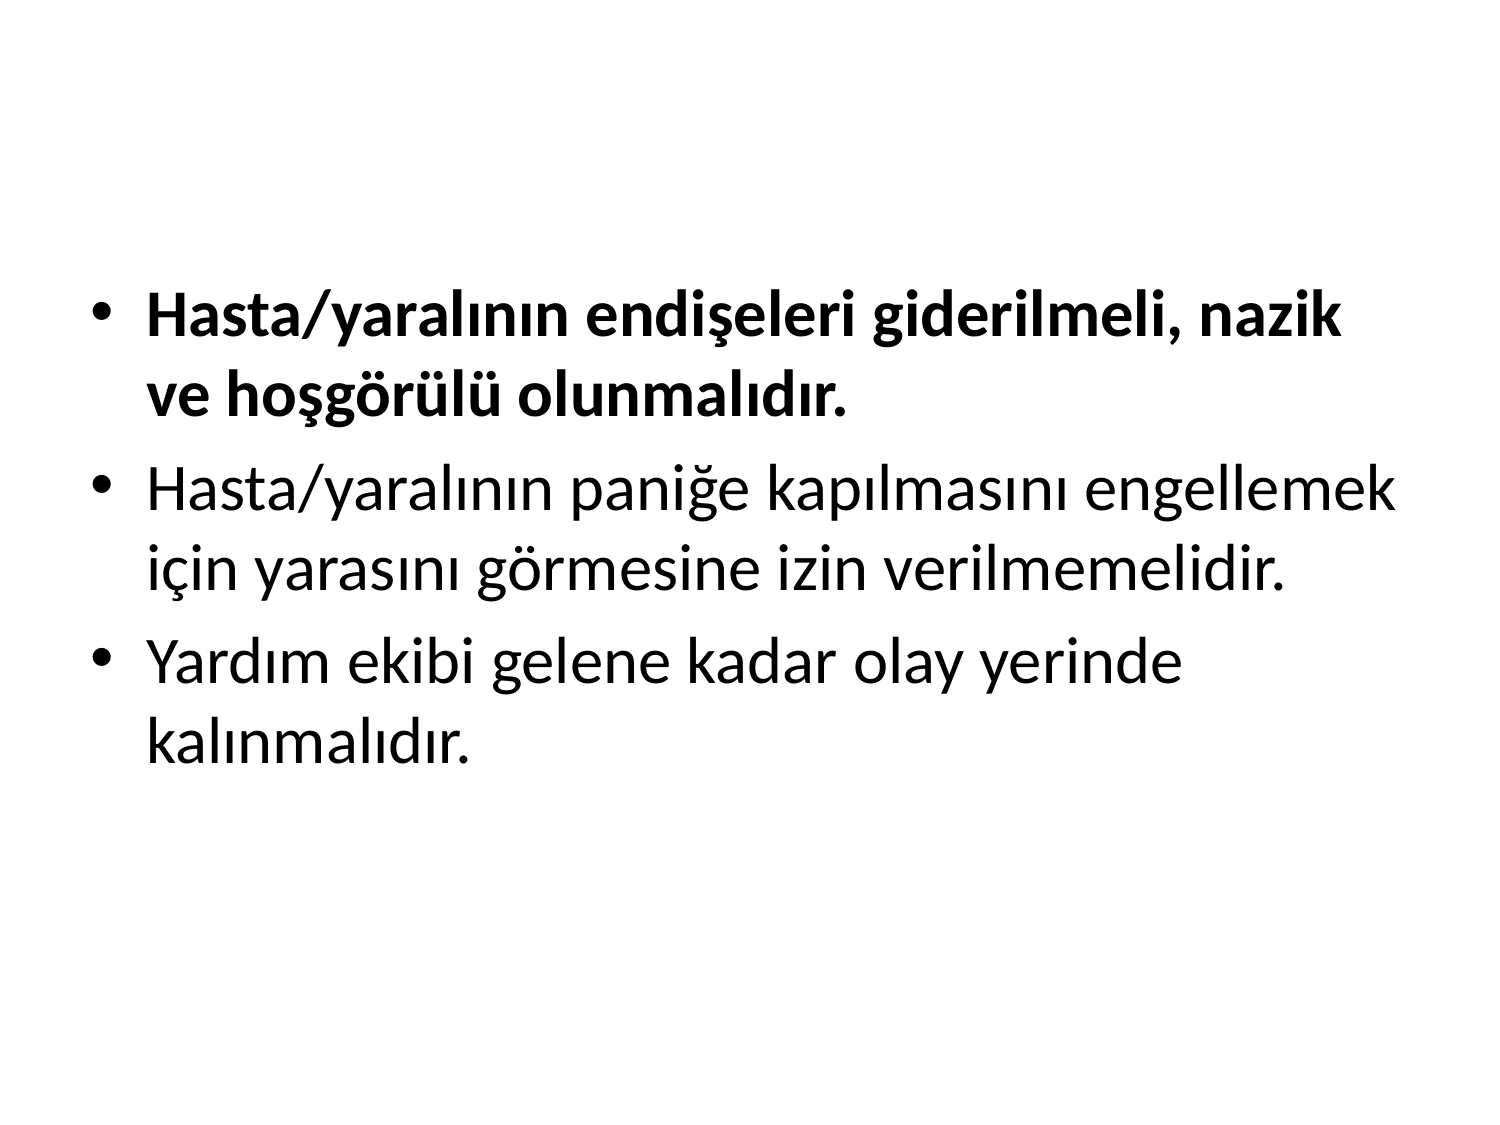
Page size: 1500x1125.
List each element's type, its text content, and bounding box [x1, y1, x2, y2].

list Hasta/yaralının endişeleri giderilmeli, nazik ve hoşgörülü olunmalıdır. Hasta/yaralının paniğe kapılmasını engellemek için yarasını görmesine izin verilmemelidir. Yardım ekibi gelene kadar olay yerinde kalınmalıdır. [75, 262, 1425, 1005]
